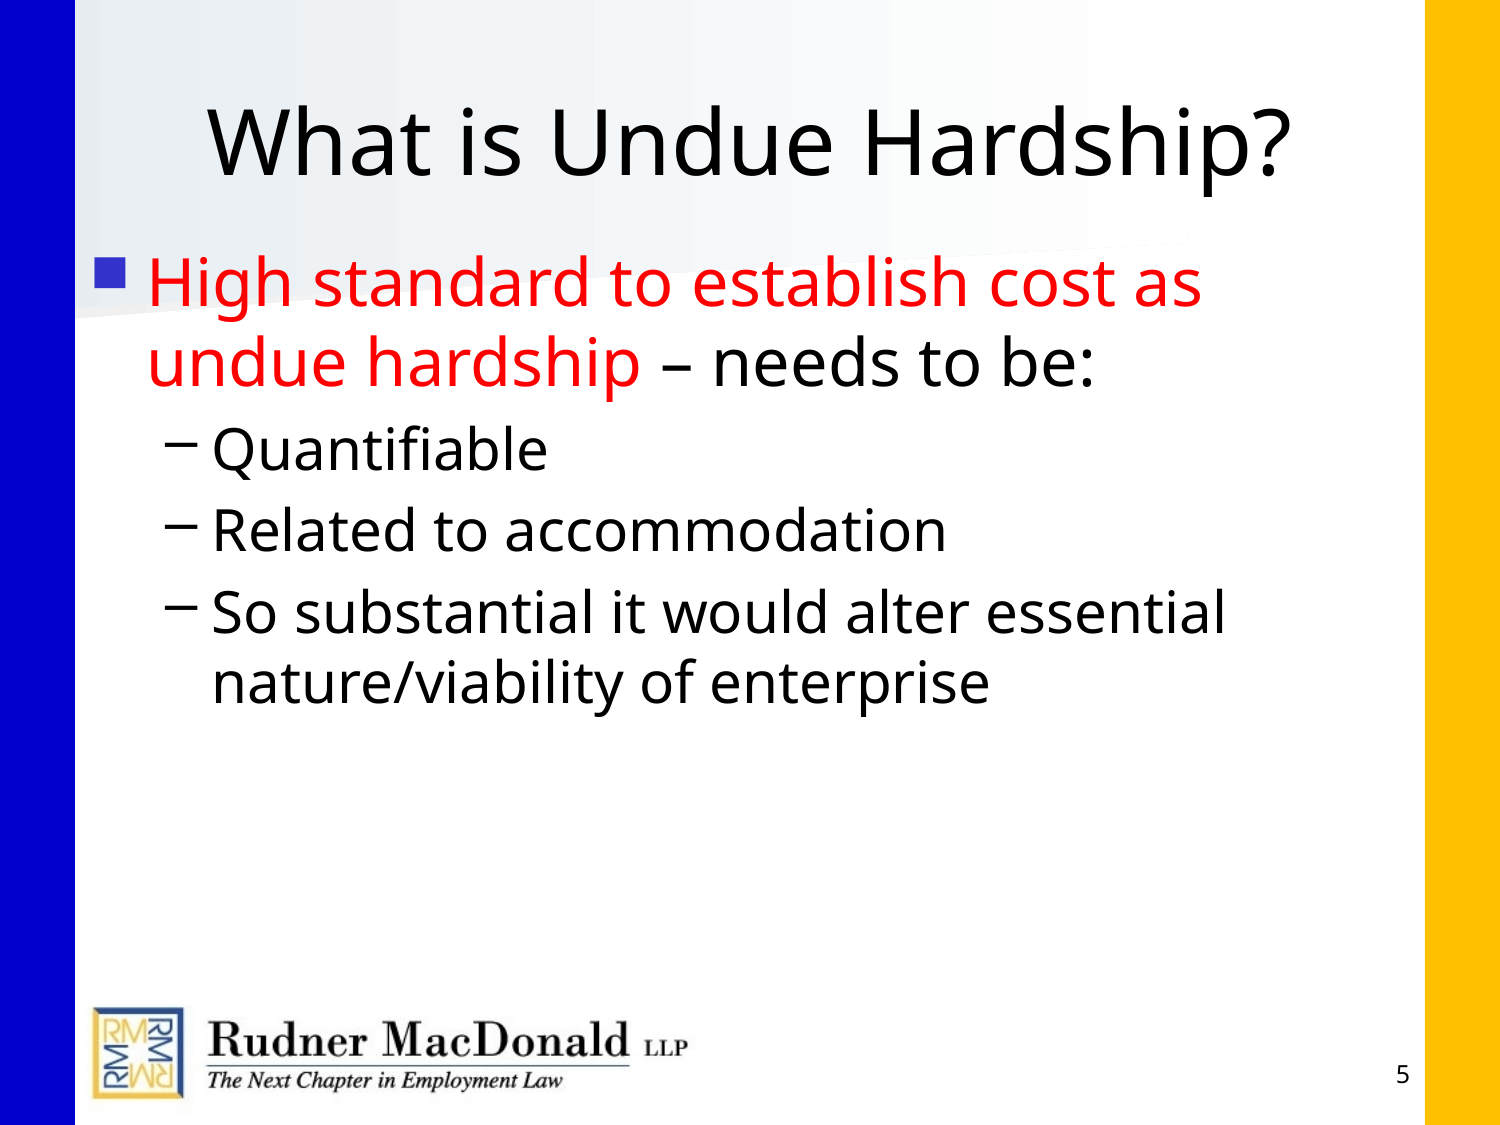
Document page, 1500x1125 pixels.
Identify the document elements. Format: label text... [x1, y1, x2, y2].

picture [87, 986, 713, 1119]
list High standard to establish cost as undue hardship – needs to be: Quantifiable Related to accommodation So substantial it would alter essential nature/viability of enterprise [75, 232, 1425, 970]
title What is Undue Hardship? [75, 45, 1425, 232]
slide_number 5 [1074, 1025, 1425, 1100]
